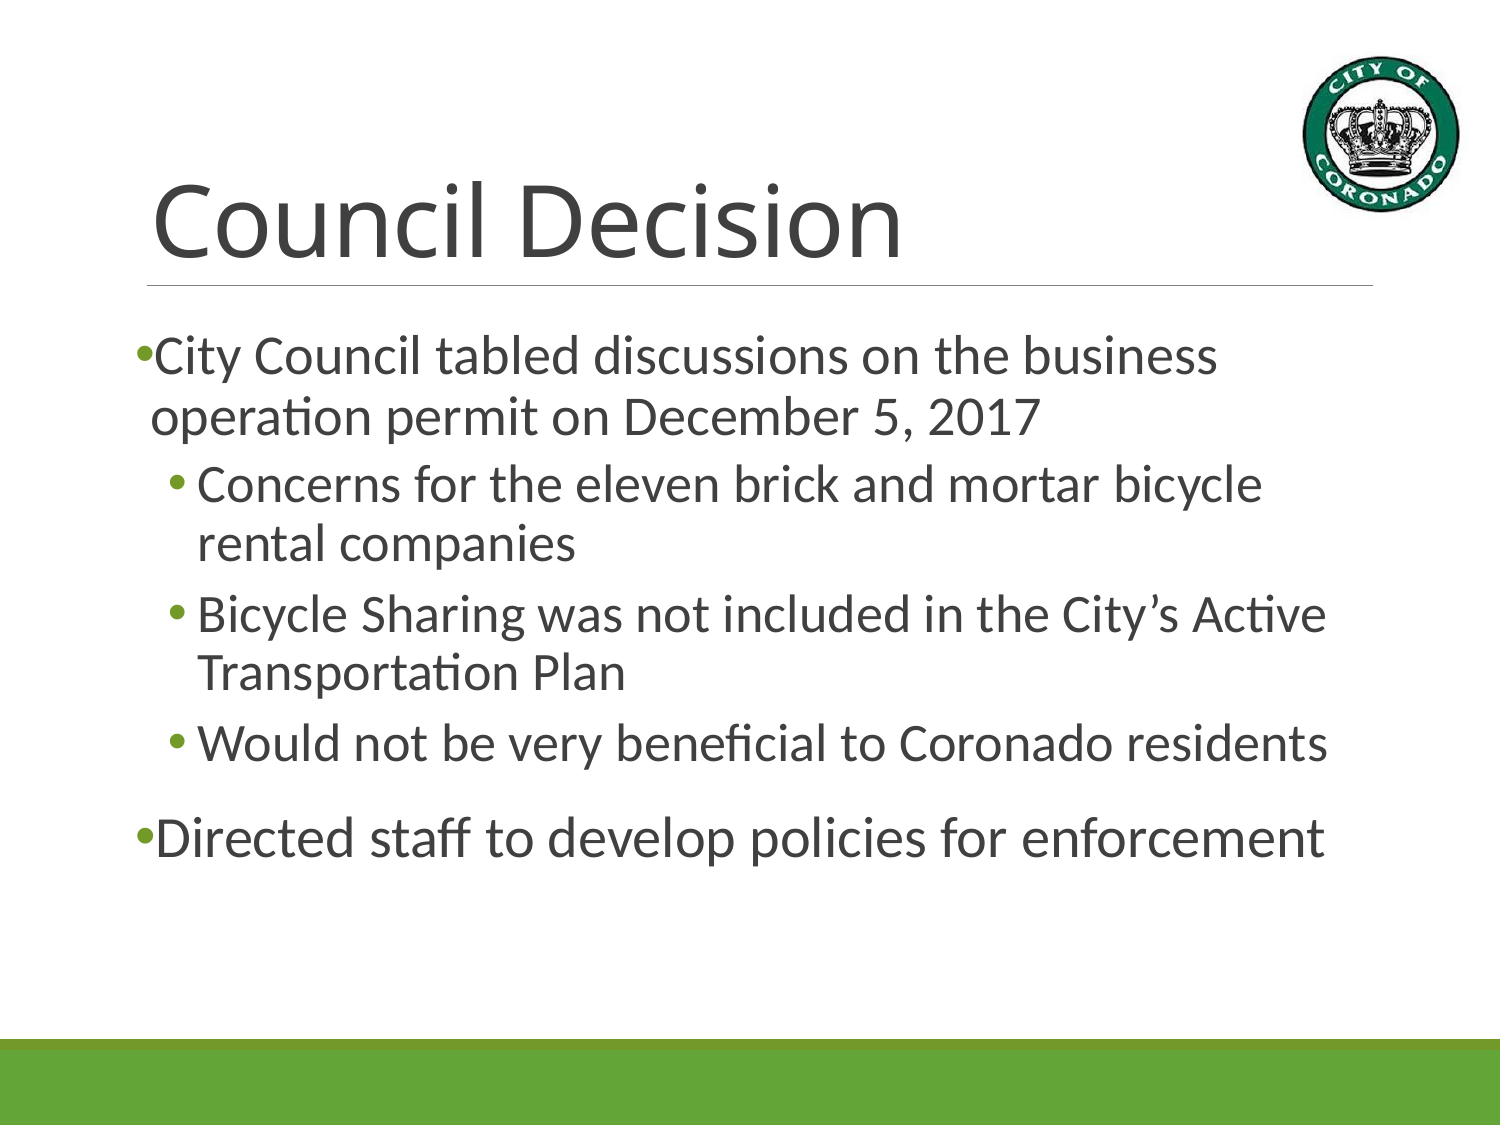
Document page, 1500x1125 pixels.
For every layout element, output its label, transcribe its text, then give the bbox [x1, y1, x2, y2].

picture [1288, 41, 1474, 226]
list City Council tabled discussions on the business operation permit on December 5, 2017 Concerns for the eleven brick and mortar bicycle rental companies Bicycle Sharing was not included in the City’s Active Transportation Plan Would not be very beneficial to Coronado residents Directed staff to develop policies for enforcement [135, 318, 1373, 979]
title Council Decision [135, 47, 1373, 285]
